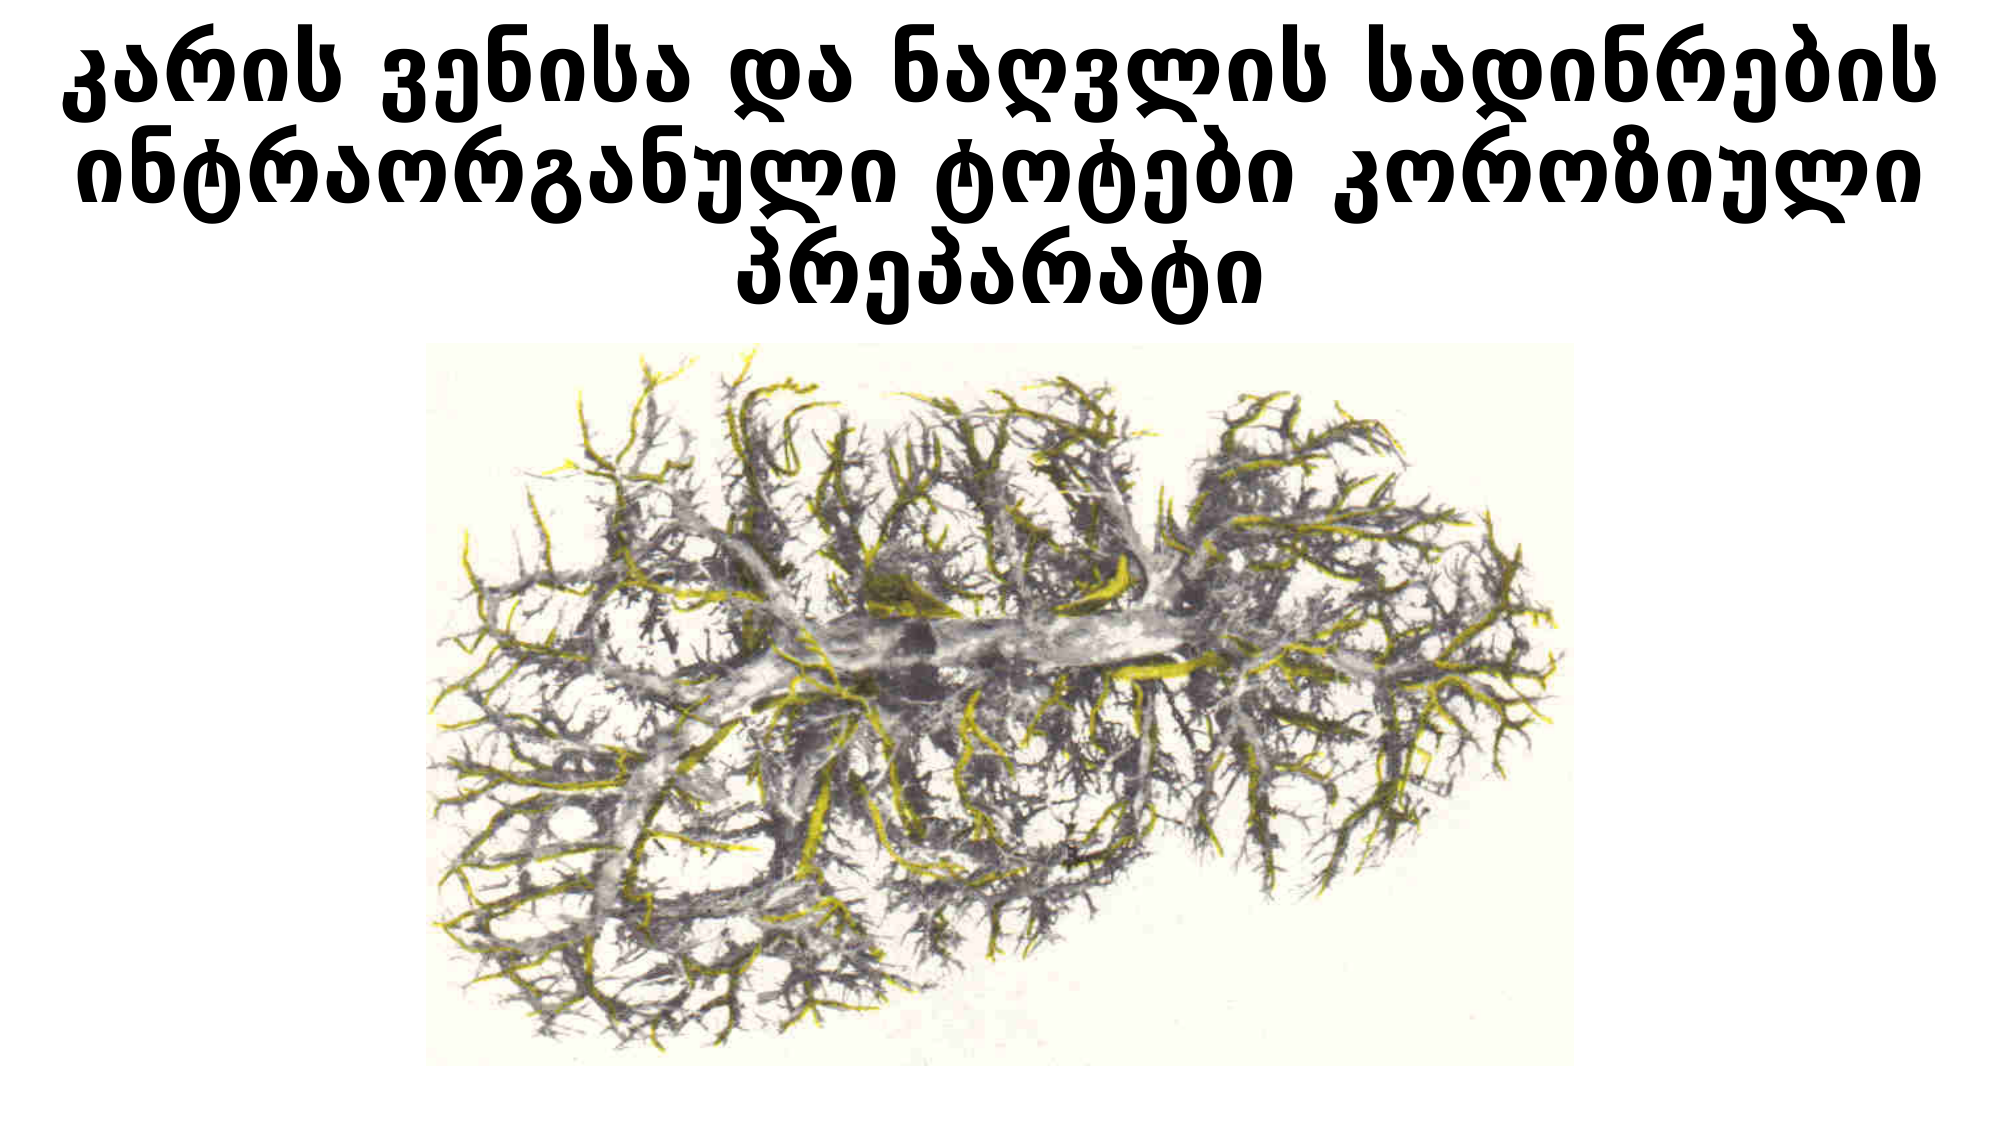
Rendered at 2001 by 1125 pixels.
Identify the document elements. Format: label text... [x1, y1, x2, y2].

picture [426, 343, 1574, 1066]
title კარის ვენისა და ნაღვლის სადინრების ინტრაორგანული ტოტები კოროზიული პრეპარატი [0, 0, 2000, 344]
